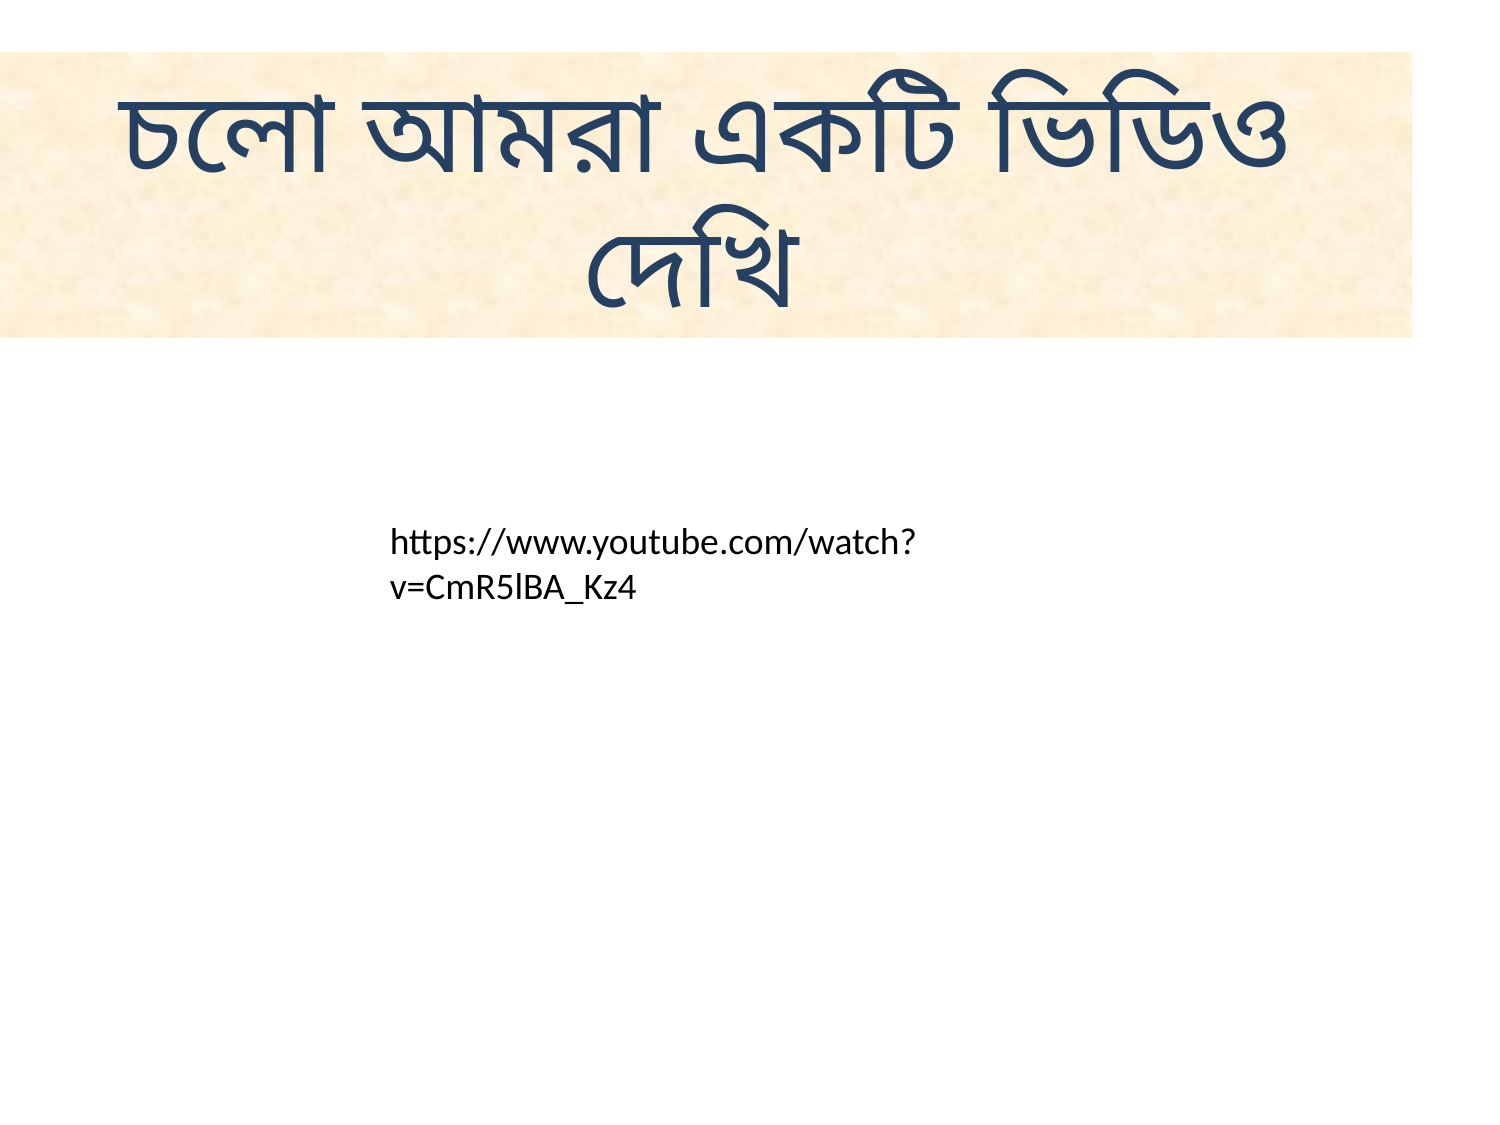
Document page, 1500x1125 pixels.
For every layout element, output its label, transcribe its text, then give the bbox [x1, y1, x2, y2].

text_box https://www.youtube.com/watch?v=CmR5lBA_Kz4 [374, 509, 1125, 615]
text_box চলো আমরা একটি ভিডিও দেখি [0, 52, 1413, 338]
